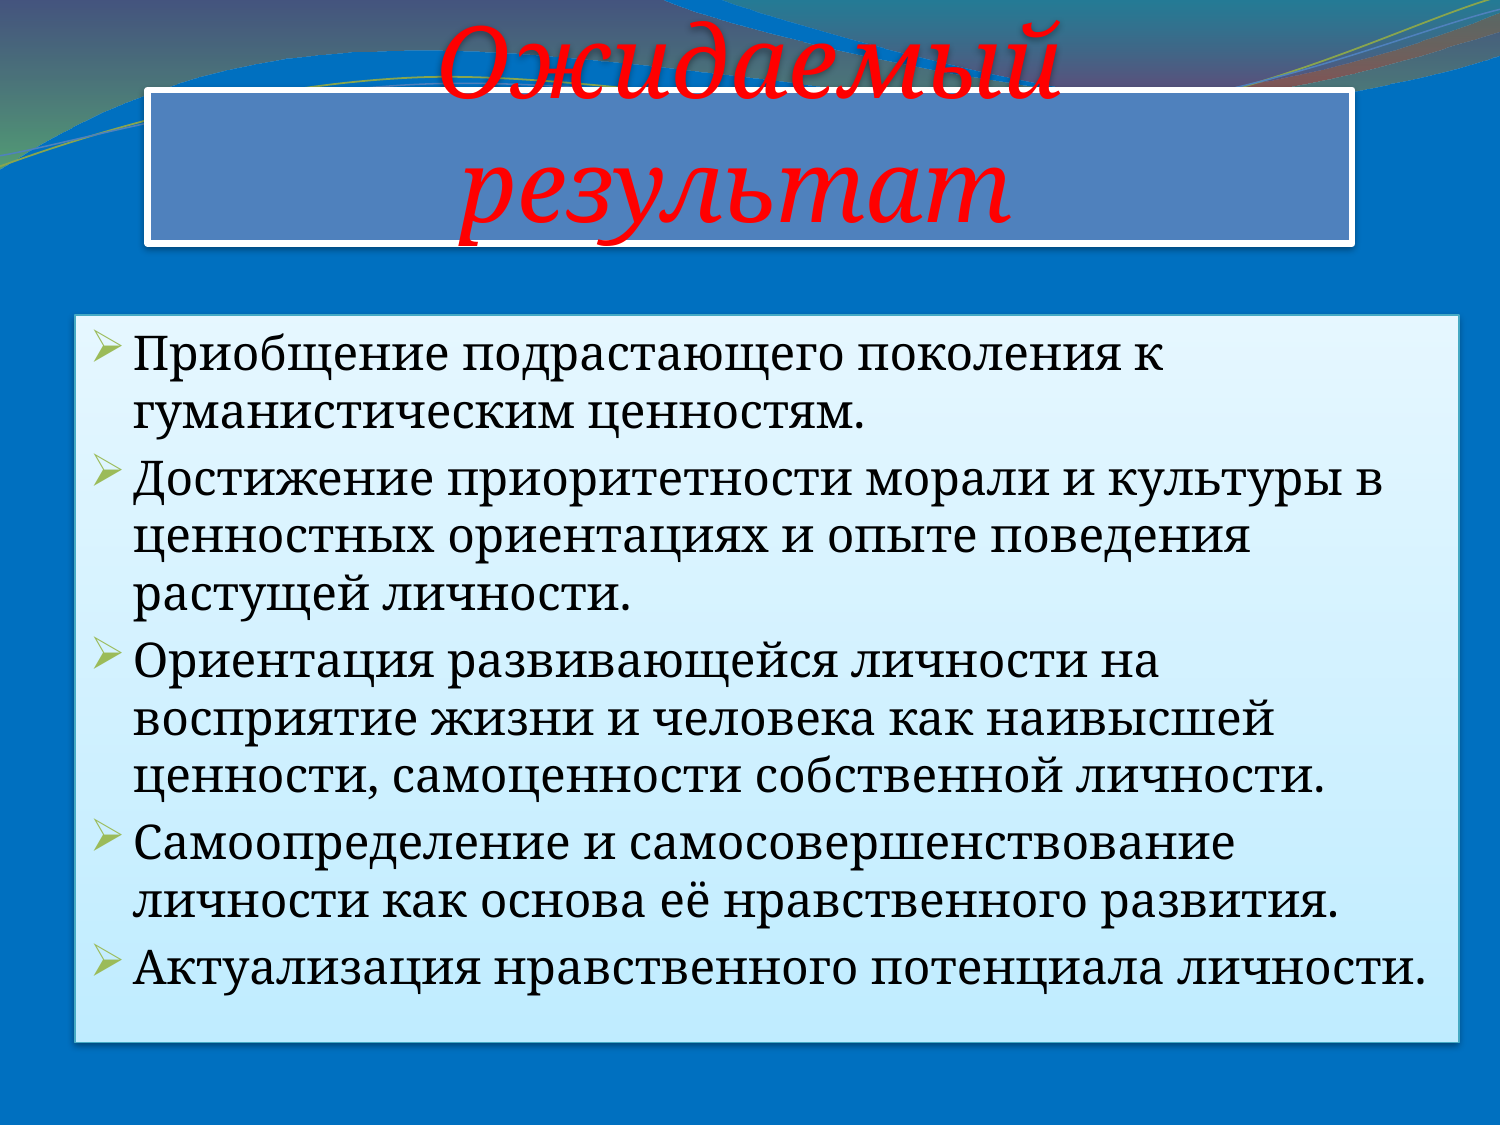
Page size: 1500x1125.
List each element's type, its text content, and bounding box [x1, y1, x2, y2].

list Приобщение подрастающего поколения к гуманистическим ценностям. Достижение приоритетности морали и культуры в ценностных ориентациях и опыте поведения растущей личности. Ориентация развивающейся личности на восприятие жизни и человека как наивысшей ценности, самоценности собственной личности. Самоопределение и самосовершенствование личности как основа её нравственного развития. Актуализация нравственного потенциала личности. [74, 314, 1460, 1043]
title Ожидаемый результат [144, 87, 1355, 247]
